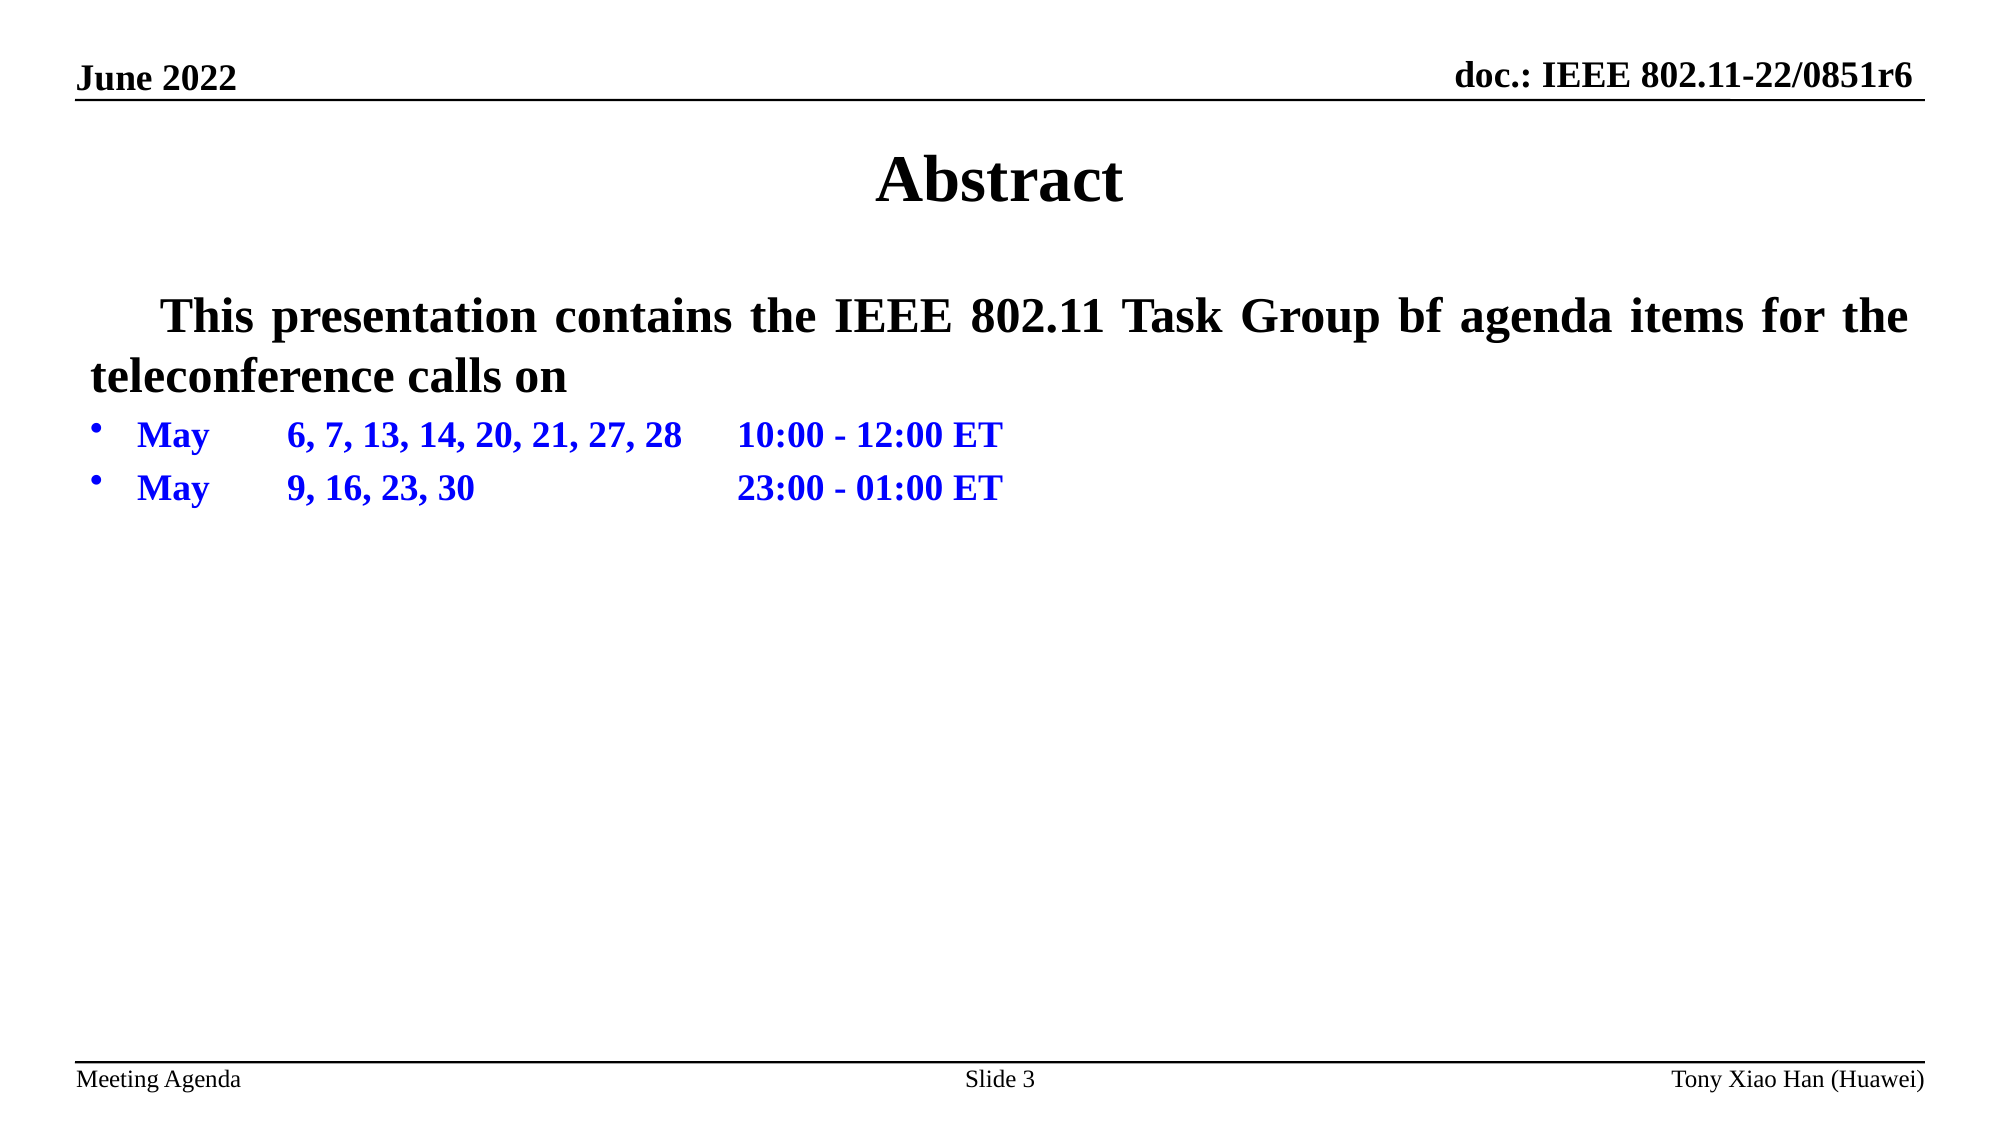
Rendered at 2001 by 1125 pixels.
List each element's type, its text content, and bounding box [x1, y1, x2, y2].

text_box Abstract [362, 87, 1638, 263]
text_box This presentation contains the IEEE 802.11 Task Group bf agenda items for the teleconference calls on May 6, 7, 13, 14, 20, 21, 27, 28 10:00 - 12:00 ET May 9, 16, 23, 30 23:00 - 01:00 ET [75, 274, 1925, 950]
